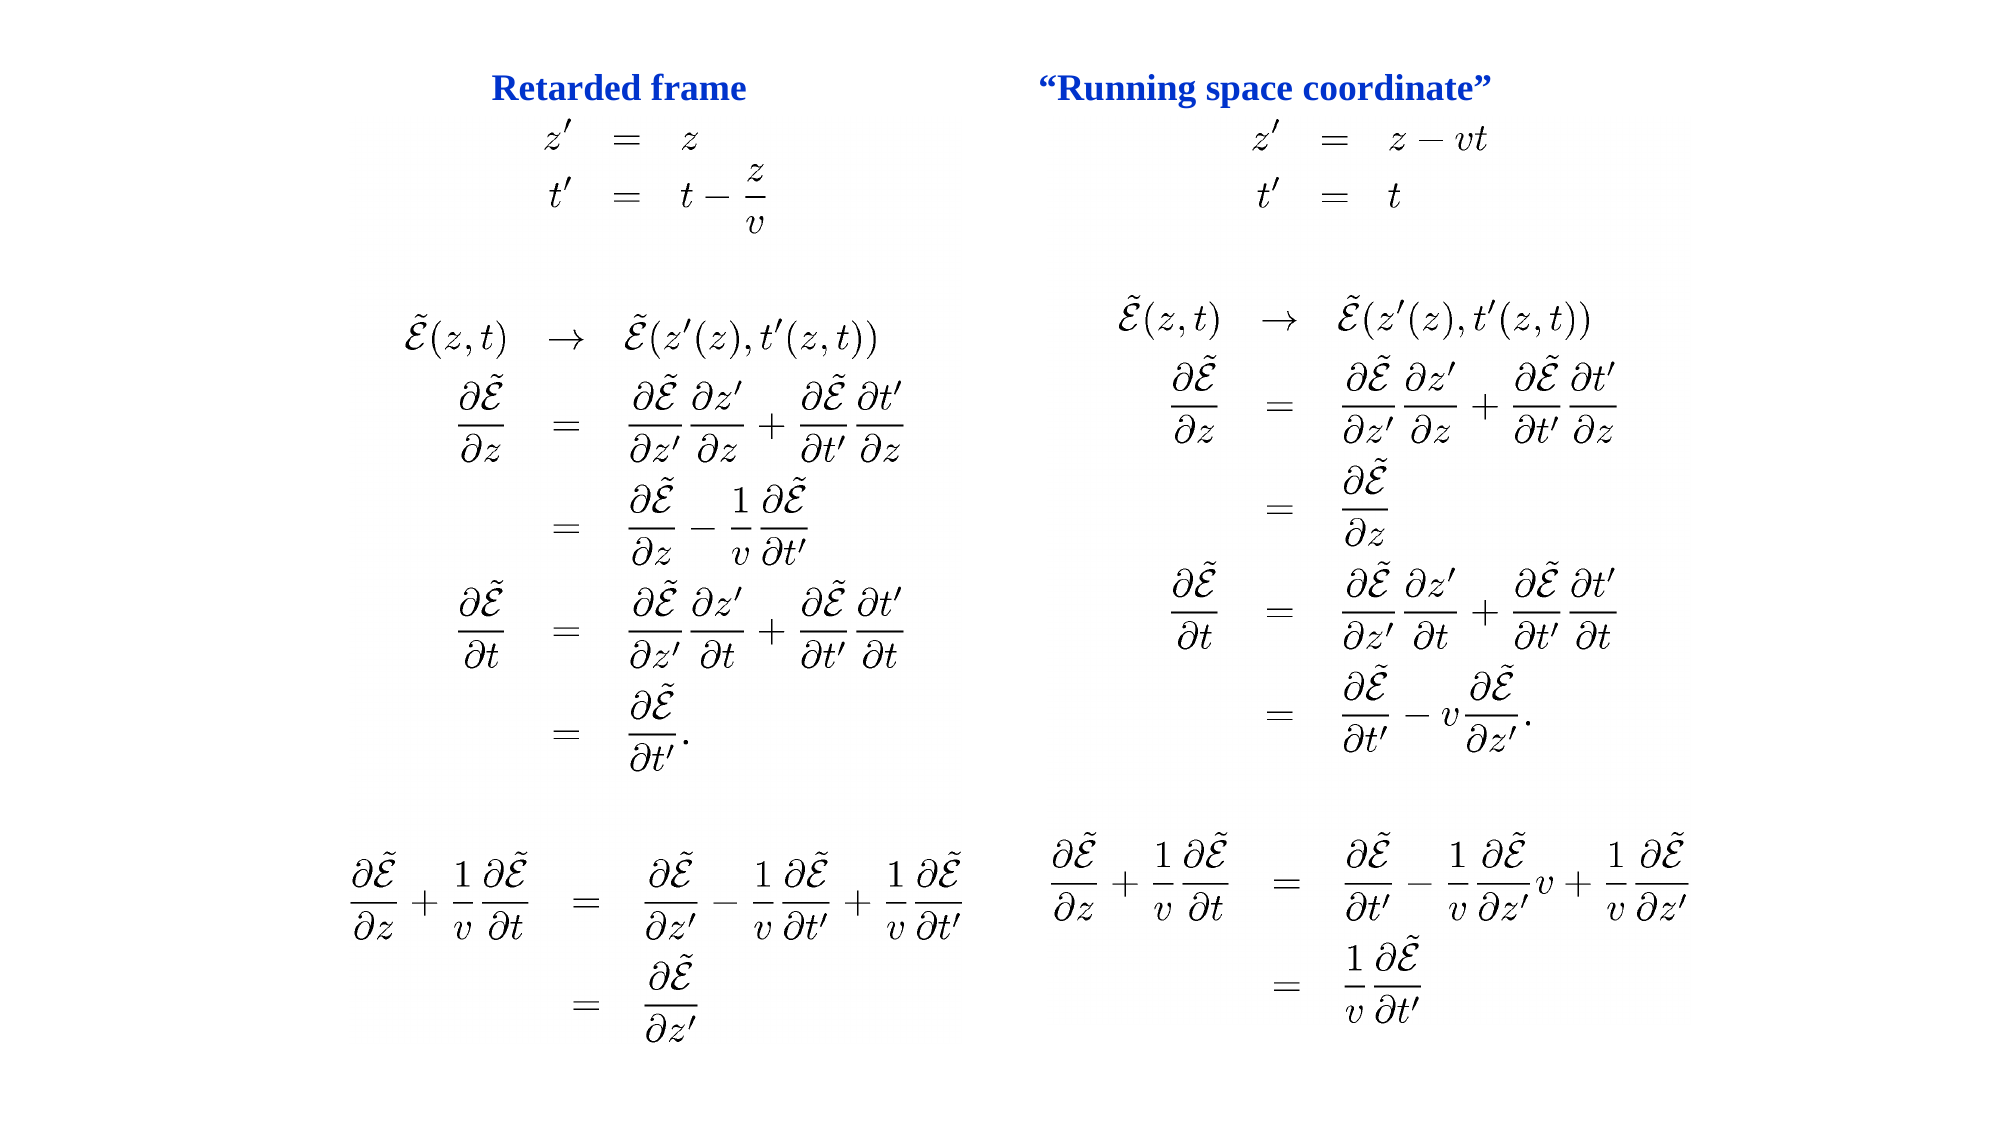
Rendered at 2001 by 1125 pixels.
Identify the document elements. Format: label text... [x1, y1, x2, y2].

text_box Retarded frame [476, 55, 762, 116]
text_box “Running space coordinate” [1023, 55, 1508, 116]
picture [349, 116, 962, 1044]
picture [1047, 116, 1691, 1025]
